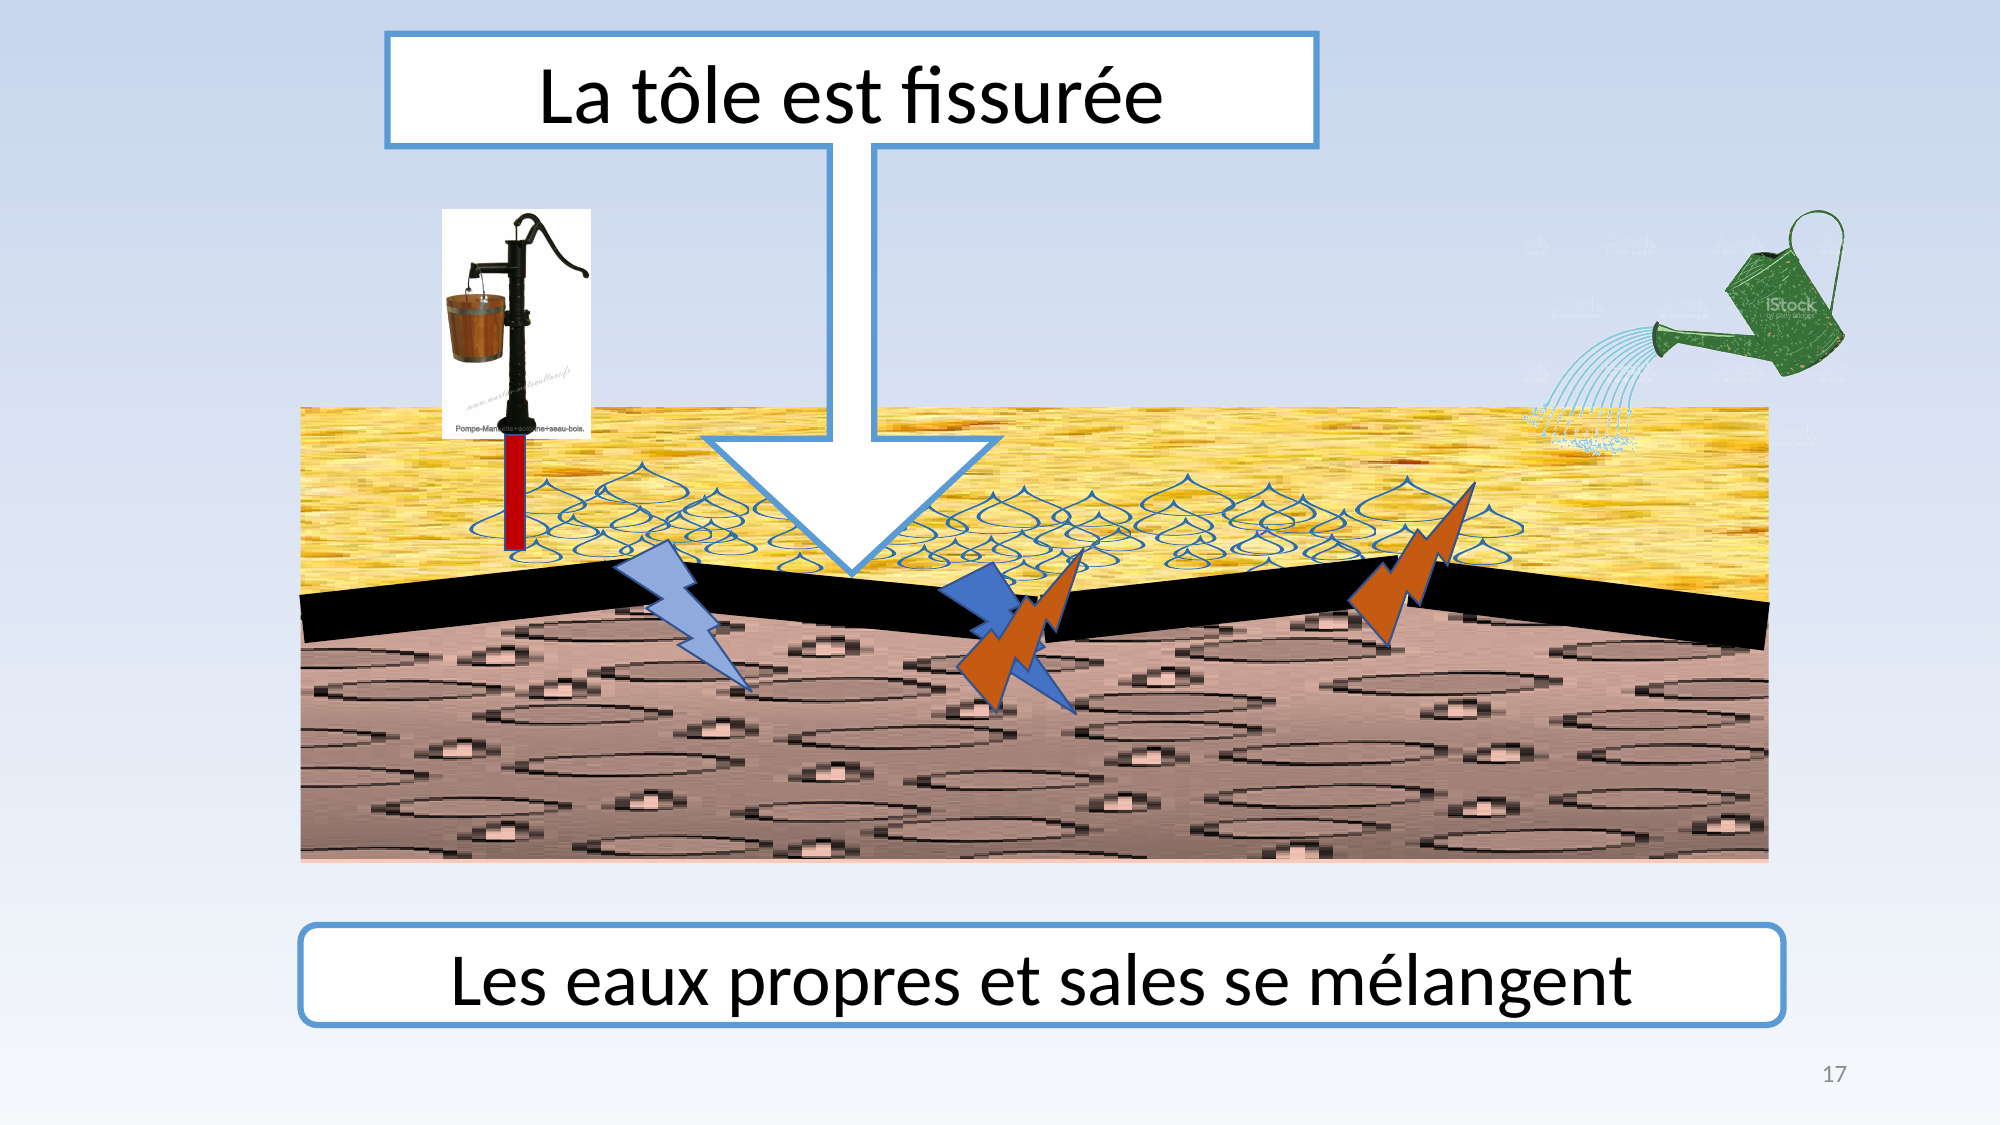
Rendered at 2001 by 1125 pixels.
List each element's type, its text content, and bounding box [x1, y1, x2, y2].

text_box Les eaux propres et sales se mélangent [299, 923, 1785, 1026]
text_box La tôle est fissurée [386, 32, 1318, 407]
picture [300, 209, 1845, 602]
slide_number 17 [1412, 1042, 1863, 1103]
picture [300, 603, 1769, 863]
